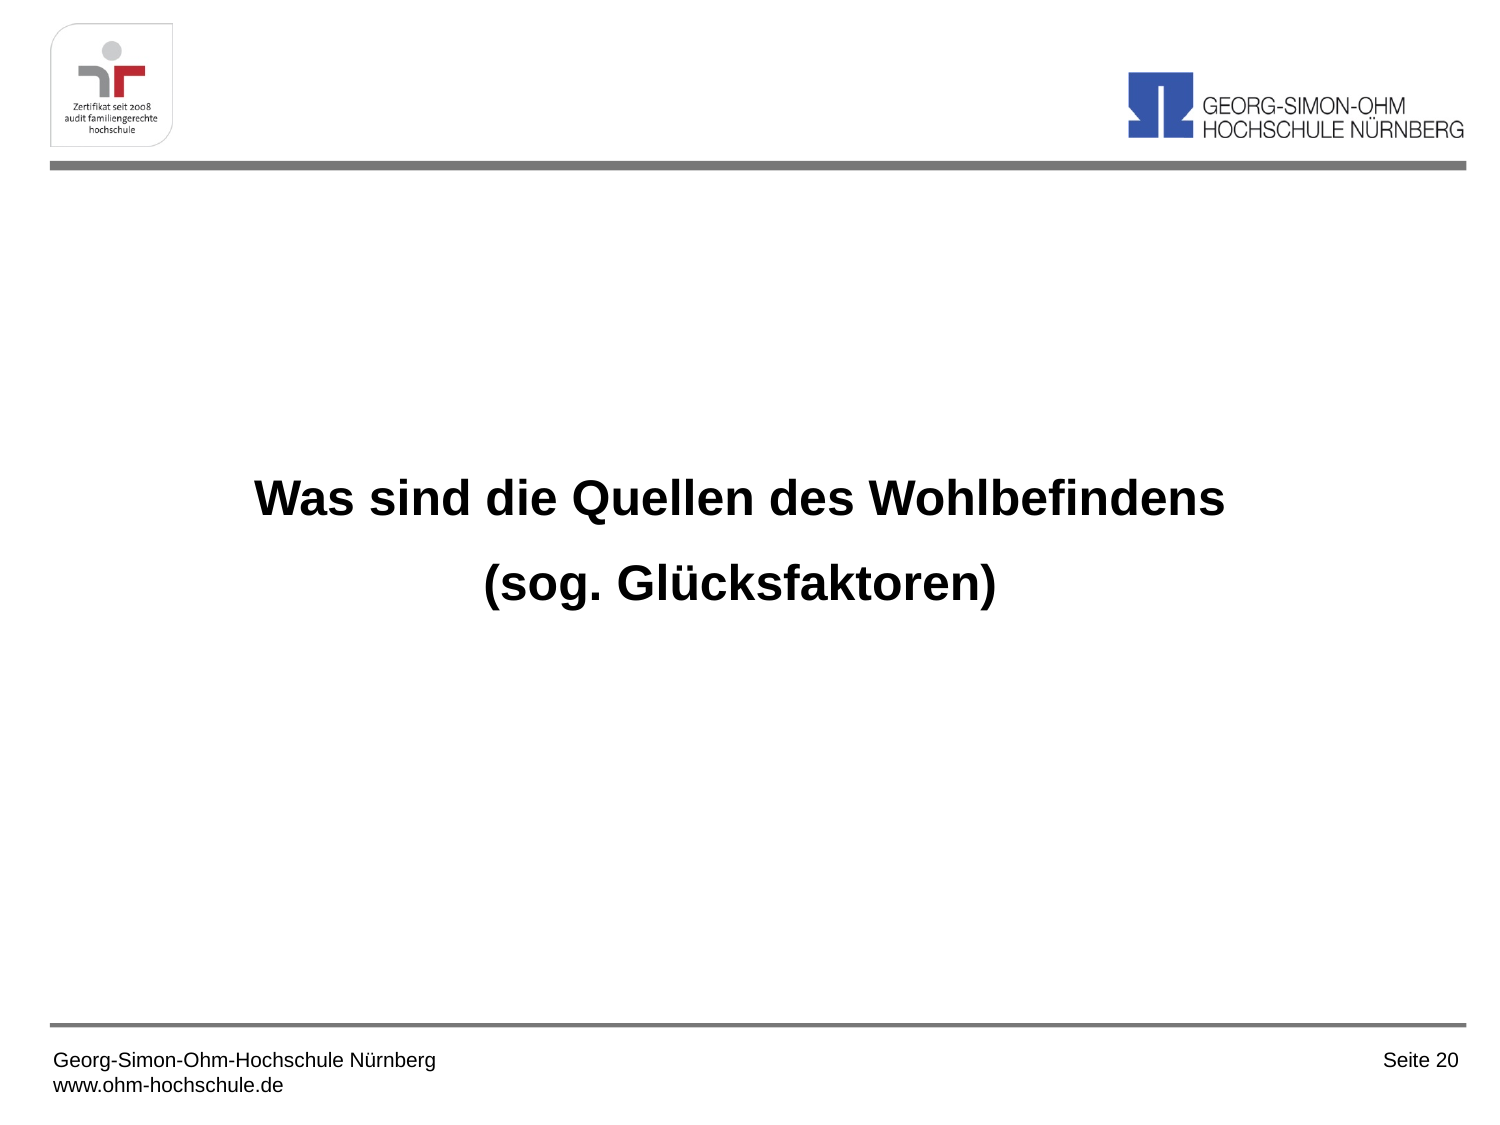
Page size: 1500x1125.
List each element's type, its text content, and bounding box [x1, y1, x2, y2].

slide_number Seite 20 [1340, 1046, 1460, 1077]
list Was sind die Quellen des Wohlbefindens (sog. Glücksfaktoren) [49, 196, 1461, 1000]
picture [50, 23, 173, 147]
footer Georg-Simon-Ohm-Hochschule Nürnberg www.ohm-hochschule.de [52, 1046, 1231, 1107]
picture [1128, 72, 1464, 138]
